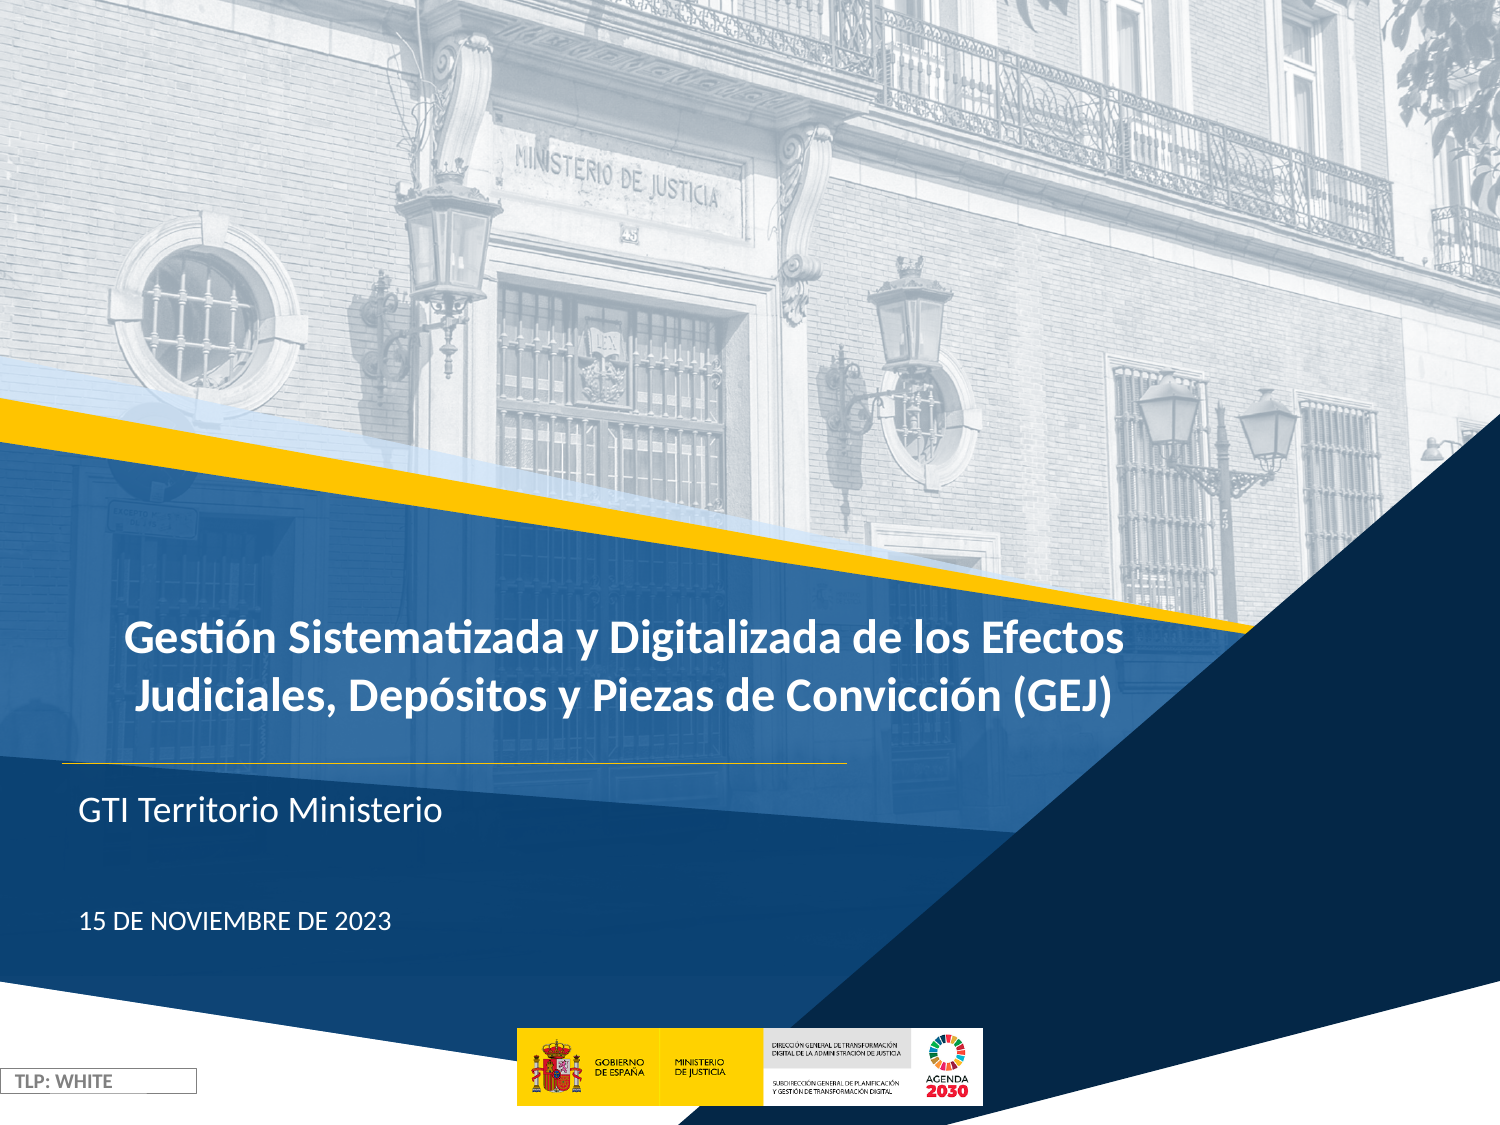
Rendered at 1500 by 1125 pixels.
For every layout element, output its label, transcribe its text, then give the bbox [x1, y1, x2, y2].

list 15 DE NOVIEMBRE DE 2023 [63, 894, 845, 966]
picture [517, 1028, 983, 1106]
list GTI Territorio Ministerio [63, 777, 845, 872]
list Gestión Sistematizada y Digitalizada de los Efectos Judiciales, Depósitos y Piezas de Convicción (GEJ) [63, 597, 1188, 764]
